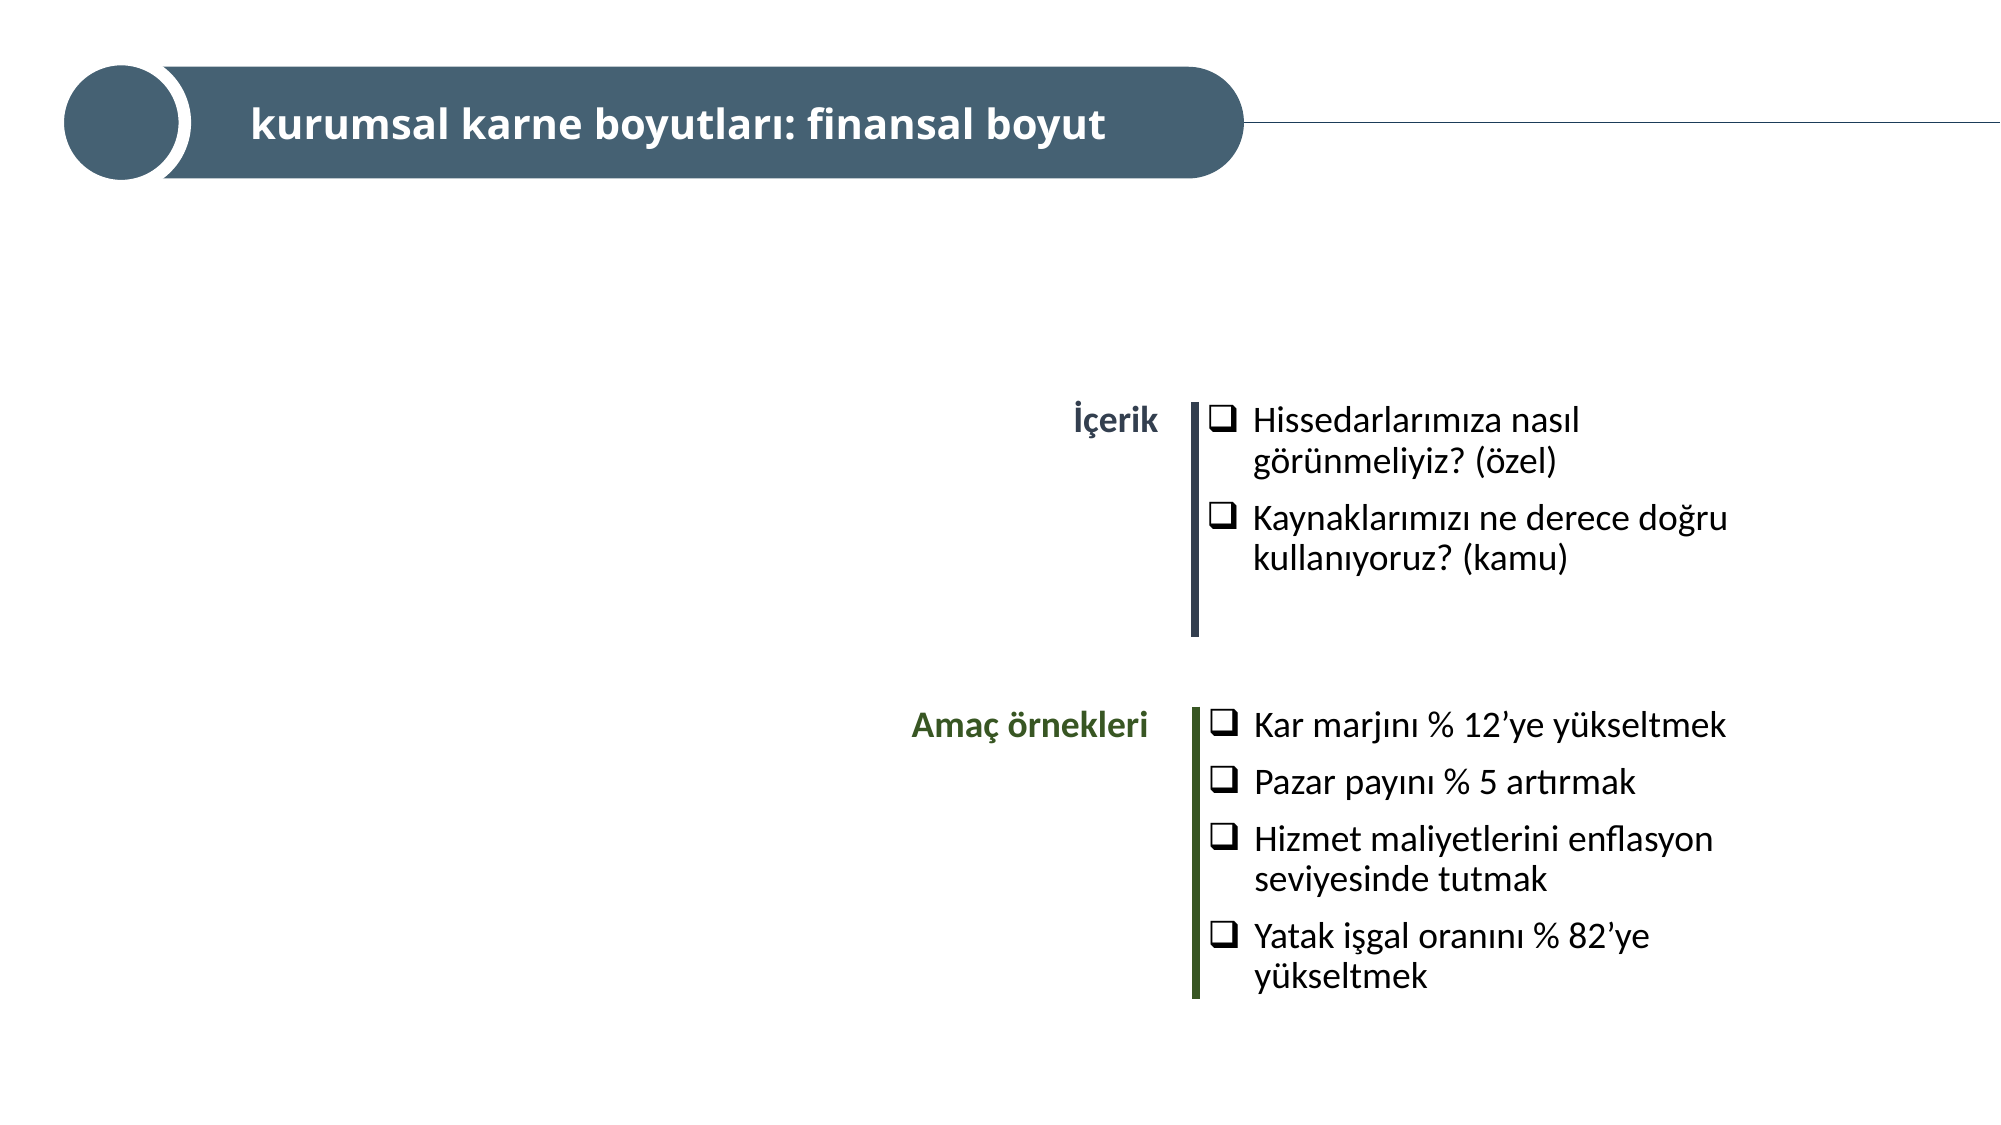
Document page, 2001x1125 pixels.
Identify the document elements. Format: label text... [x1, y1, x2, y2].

table_header Kar marjını % 12’ye yükseltmek Pazar payını % 5 artırmak Hizmet maliyetlerini enflasyon seviyesinde tutmak Yatak işgal oranını % 82’ye yükseltmek [1200, 707, 1786, 999]
table_header Amaç örnekleri [865, 707, 1192, 999]
table_header İçerik [918, 402, 1191, 637]
text_box kurumsal karne boyutları: finansal boyut [153, 65, 1245, 180]
text_box [56, 58, 186, 188]
table_header Hissedarlarımıza nasıl görünmeliyiz? (özel) Kaynaklarımızı ne derece doğru kullanıyoruz? (kamu) [1199, 402, 1771, 637]
